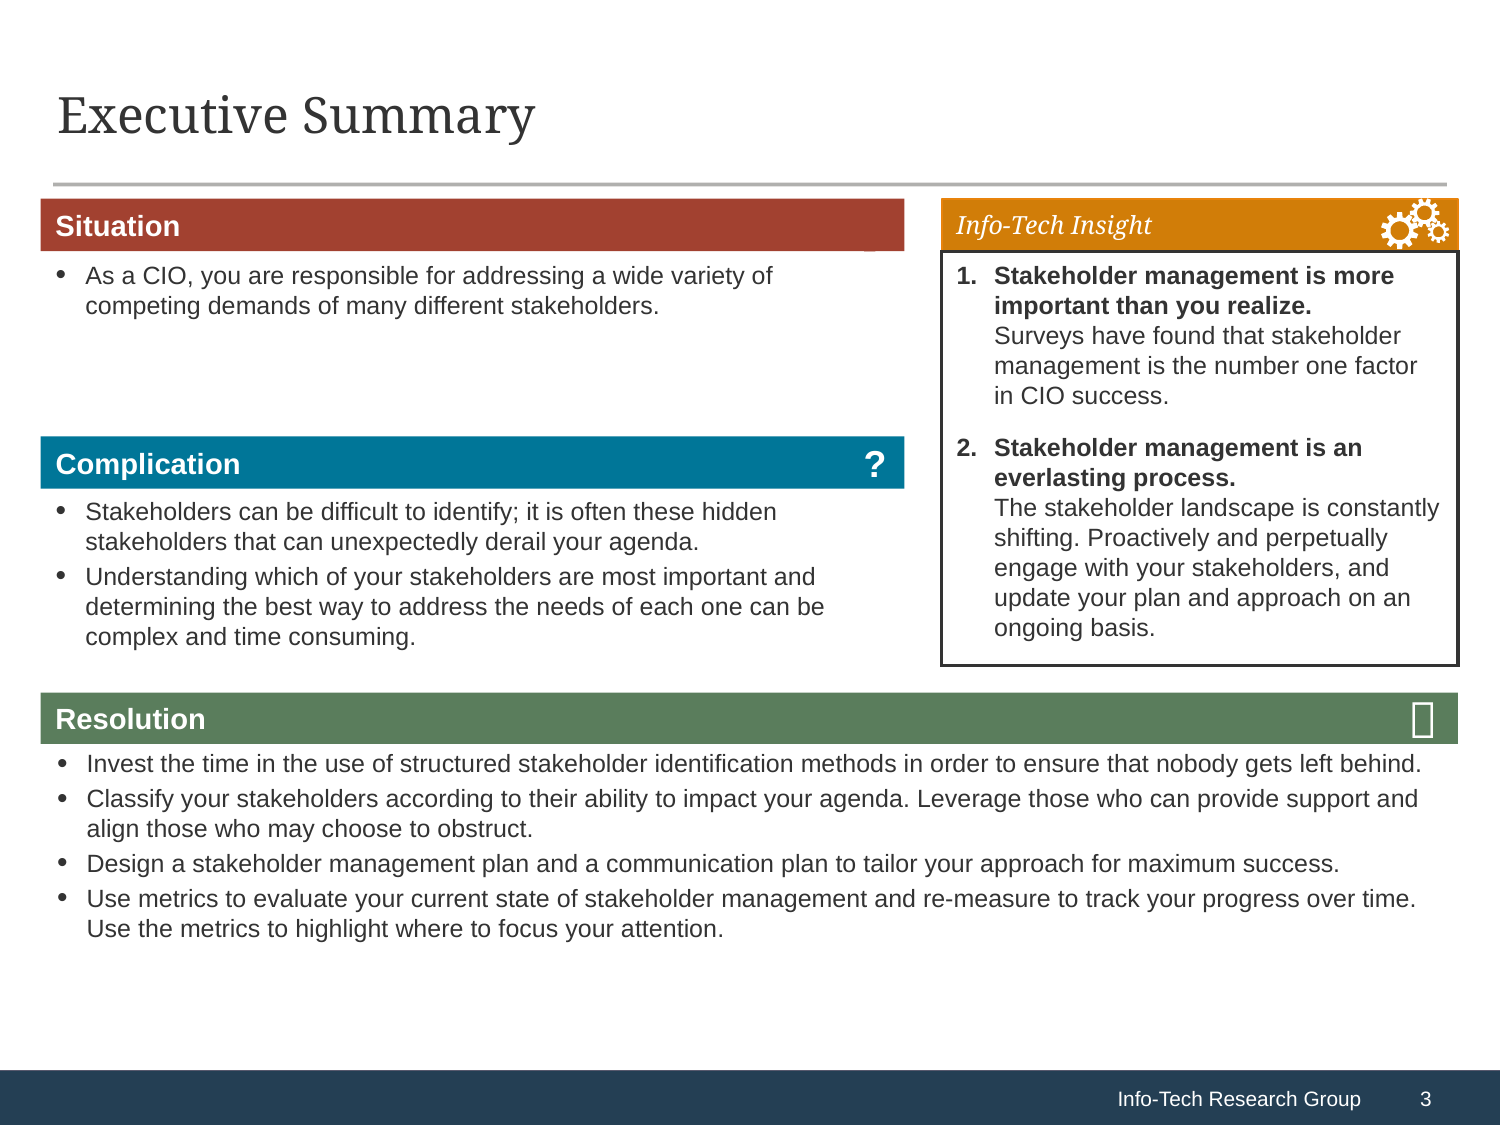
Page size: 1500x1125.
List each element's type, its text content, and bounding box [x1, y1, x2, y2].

list As a CIO, you are responsible for addressing a wide variety of competing demands of many different stakeholders. [40, 251, 904, 430]
list Stakeholders can be difficult to identify; it is often these hidden stakeholders that can unexpectedly derail your agenda. Understanding which of your stakeholders are most important and determining the best way to address the needs of each one can be complex and time consuming. [40, 487, 904, 665]
list Stakeholder management is more important than you realize. Surveys have found that stakeholder management is the number one factor in CIO success. Stakeholder management is an everlasting process. The stakeholder landscape is constantly shifting. Proactively and perpetually engage with your stakeholders, and update your plan and approach on an ongoing basis. [940, 250, 1460, 667]
title Executive Summary [41, 41, 1457, 187]
list Invest the time in the use of structured stakeholder identification methods in order to ensure that nobody gets left behind. Classify your stakeholders according to their ability to impact your agenda. Leverage those who can provide support and align those who may choose to obstruct. Design a stakeholder management plan and a communication plan to tailor your approach for maximum success. Use metrics to evaluate your current state of stakeholder management and re-measure to track your progress over time. Use the metrics to highlight where to focus your attention. [41, 739, 1457, 1038]
